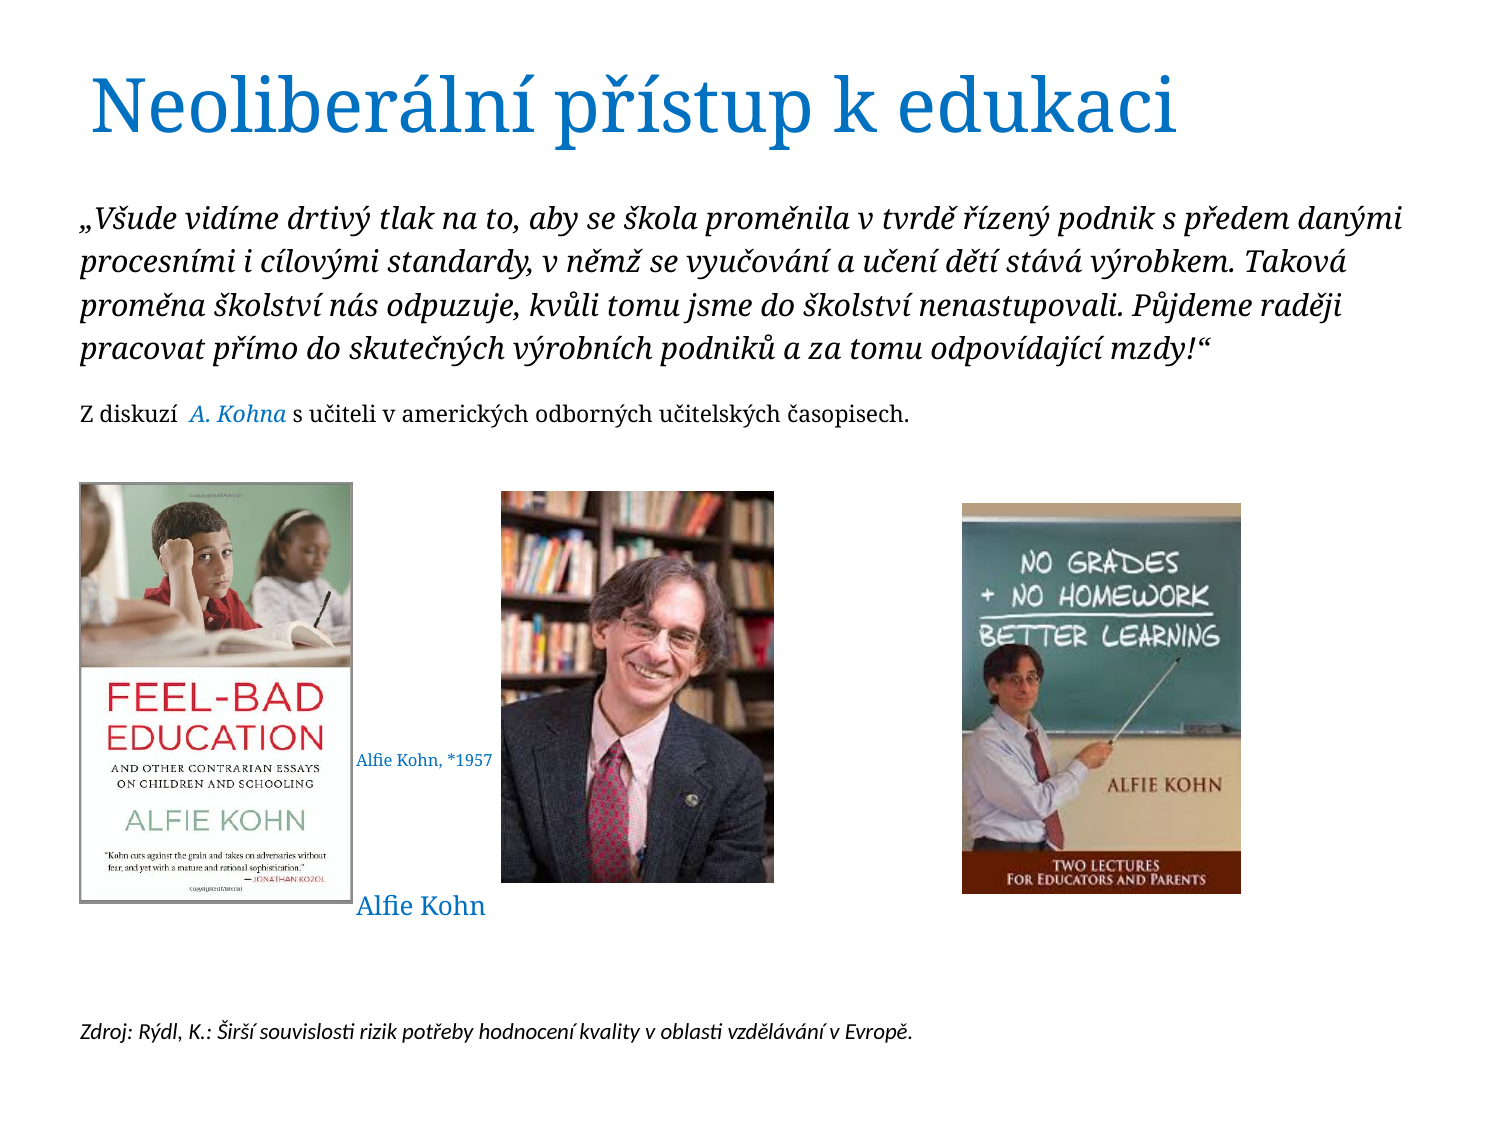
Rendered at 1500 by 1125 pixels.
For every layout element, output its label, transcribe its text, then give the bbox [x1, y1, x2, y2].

picture [76, 479, 354, 906]
list „Všude vidíme drtivý tlak na to, aby se škola proměnila v tvrdě řízený podnik s předem danými procesními i cílovými standardy, v němž se vyučování a učení dětí stává výrobkem. Taková proměna školství nás odpuzuje, kvůli tomu jsme do školství nenastupovali. Půjdeme raději pracovat přímo do skutečných výrobních podniků a za tomu odpovídající mzdy!“ Z diskuzí A. Kohna s učiteli v amerických odborných učitelských časopisech. Alfie Kohn, *1957 Alfie Kohn Zdroj: Rýdl, K.: Širší souvislosti rizik potřeby hodnocení kvality v oblasti vzdělávání v Evropě. [64, 184, 1424, 1059]
picture [962, 503, 1242, 894]
picture [501, 491, 774, 883]
title Neoliberální přístup k edukaci [75, 45, 1425, 161]
